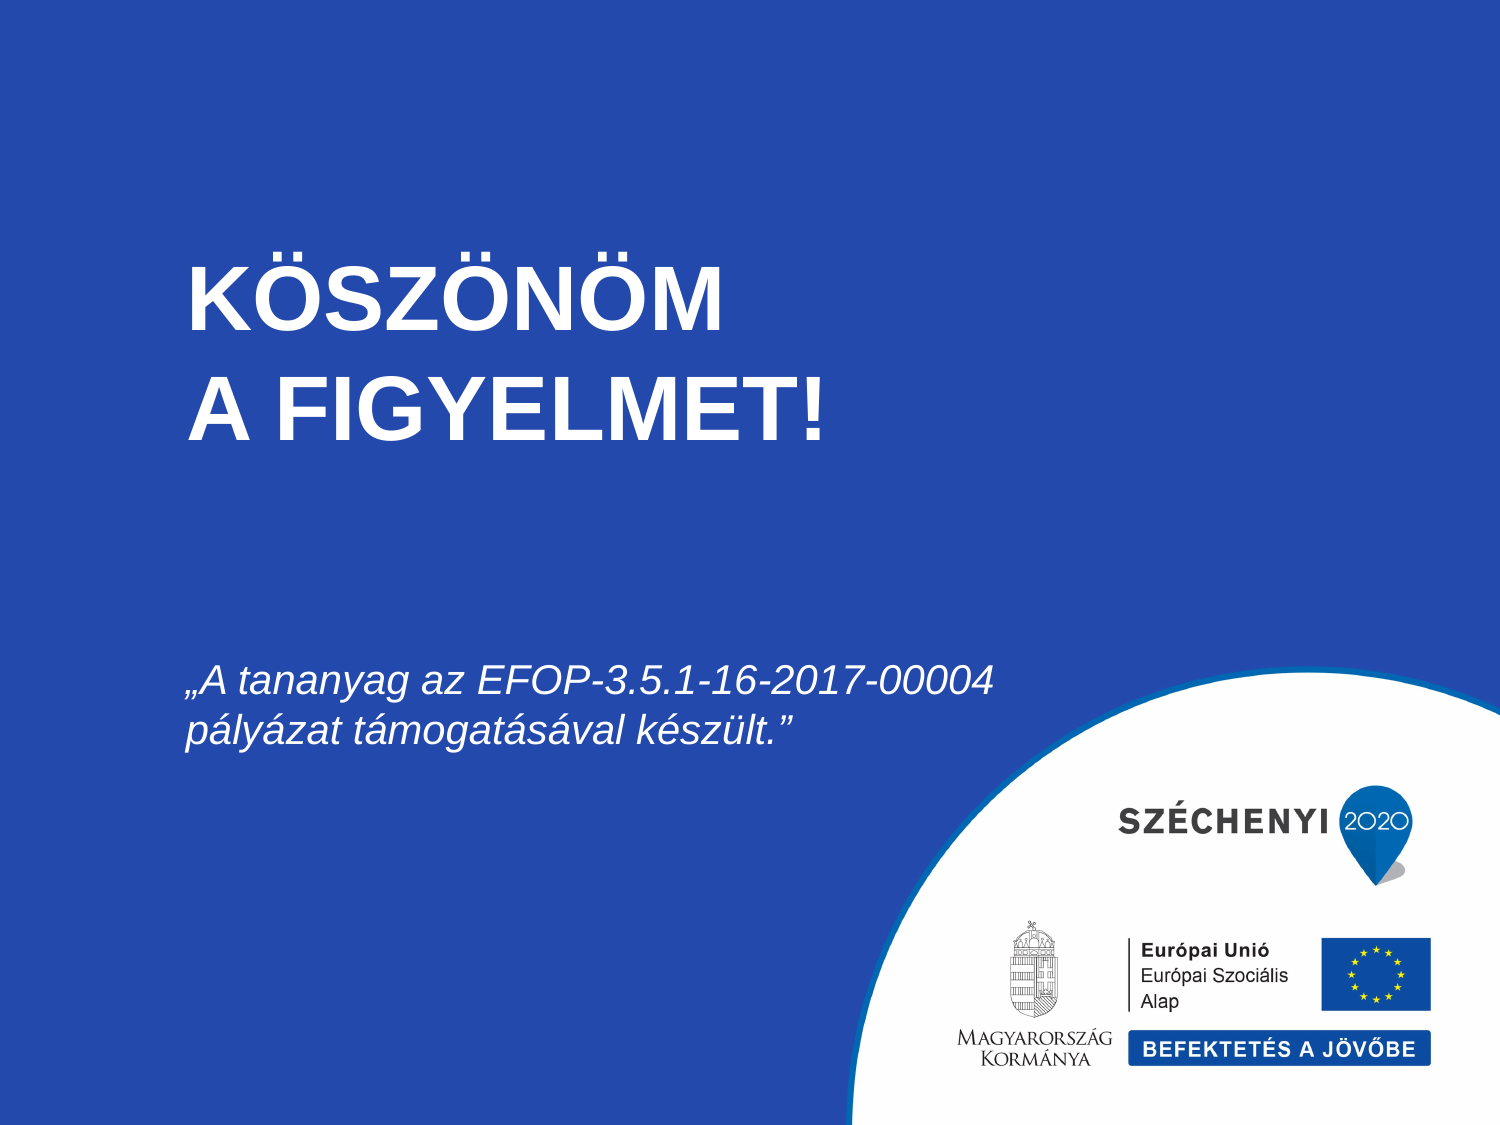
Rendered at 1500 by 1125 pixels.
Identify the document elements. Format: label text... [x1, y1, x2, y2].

title KÖSZÖNÖM A FIGYELMET! [171, 231, 897, 468]
text_box „A tananyag az EFOP-3.5.1-16-2017-00004 pályázat támogatásával készült.” [171, 645, 1050, 760]
picture [0, 0, 1500, 1125]
